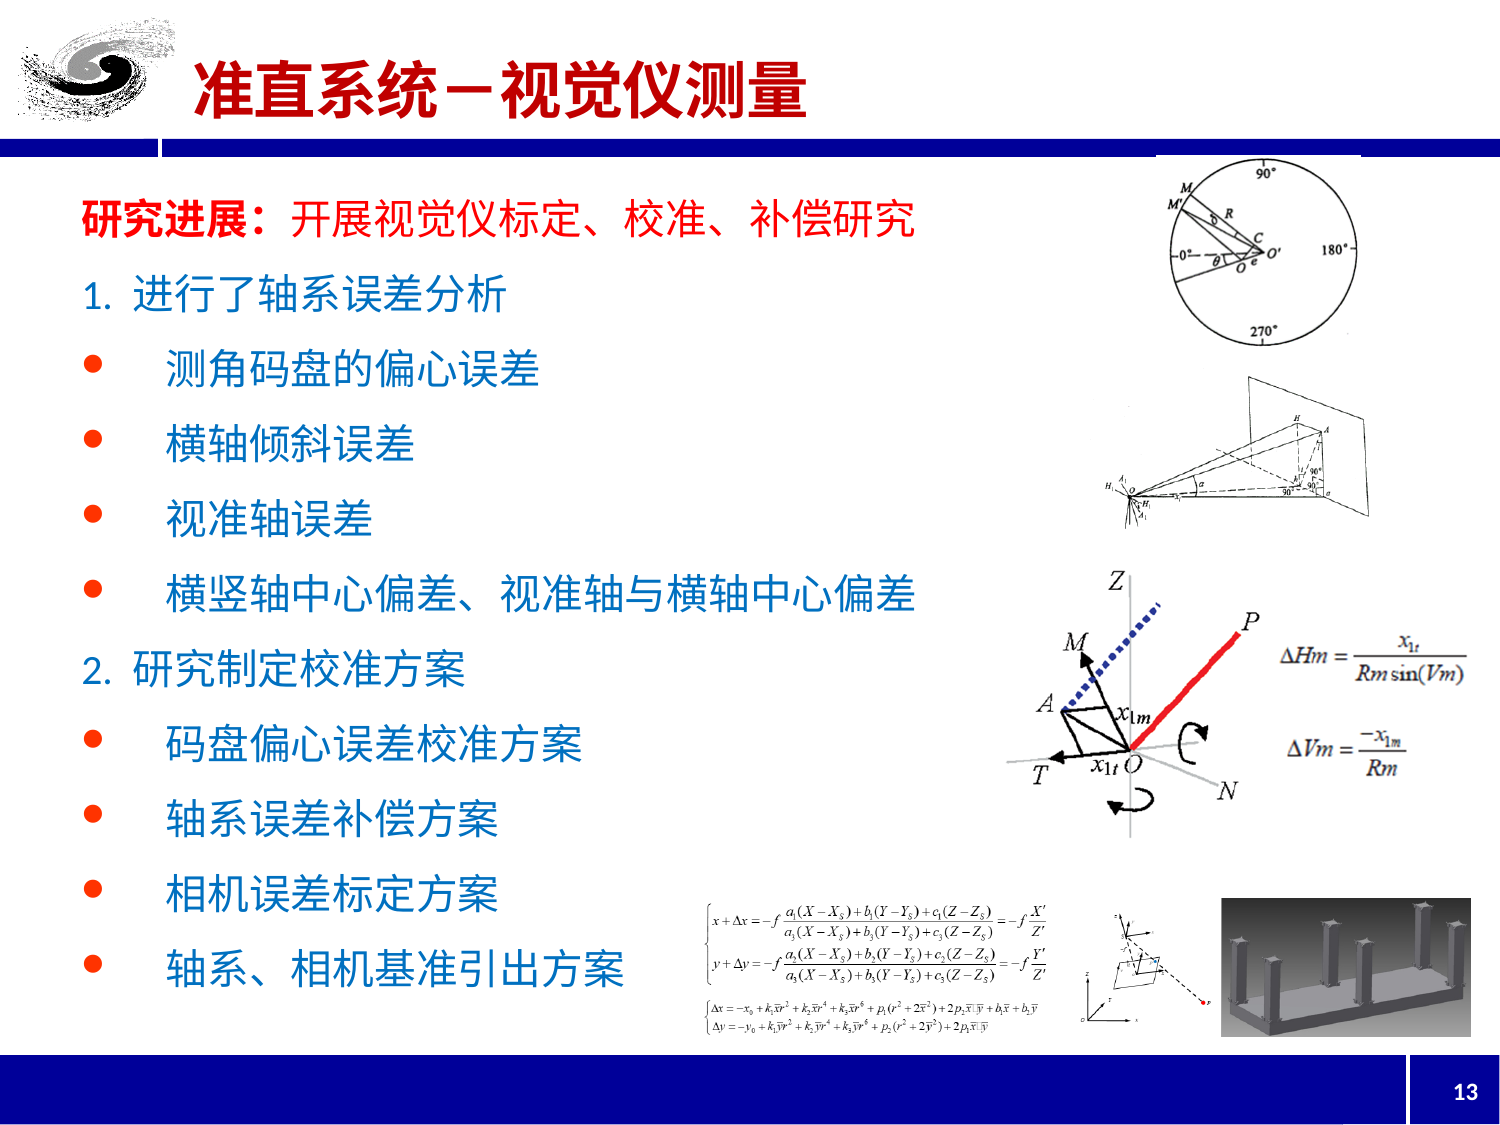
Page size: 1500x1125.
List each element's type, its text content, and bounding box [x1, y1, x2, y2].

picture [1156, 155, 1361, 351]
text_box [1083, 364, 1399, 529]
picture [18, 17, 175, 122]
text_box 准直系统－视觉仪测量 [177, 52, 1472, 161]
picture [997, 566, 1472, 843]
text_box 研究进展：开展视觉仪标定、校准、补偿研究 1. 进行了轴系误差分析 测角码盘的偏心误差 横轴倾斜误差 视准轴误差 横竖轴中心偏差、视准轴与横轴中心偏差 2. 研究制定校准方案 码盘偏心误差校准方案 轴系误差补偿方案 相机误差标定方案 轴系、相机基准引出方案 [0, 160, 939, 1001]
picture [702, 898, 1472, 1037]
